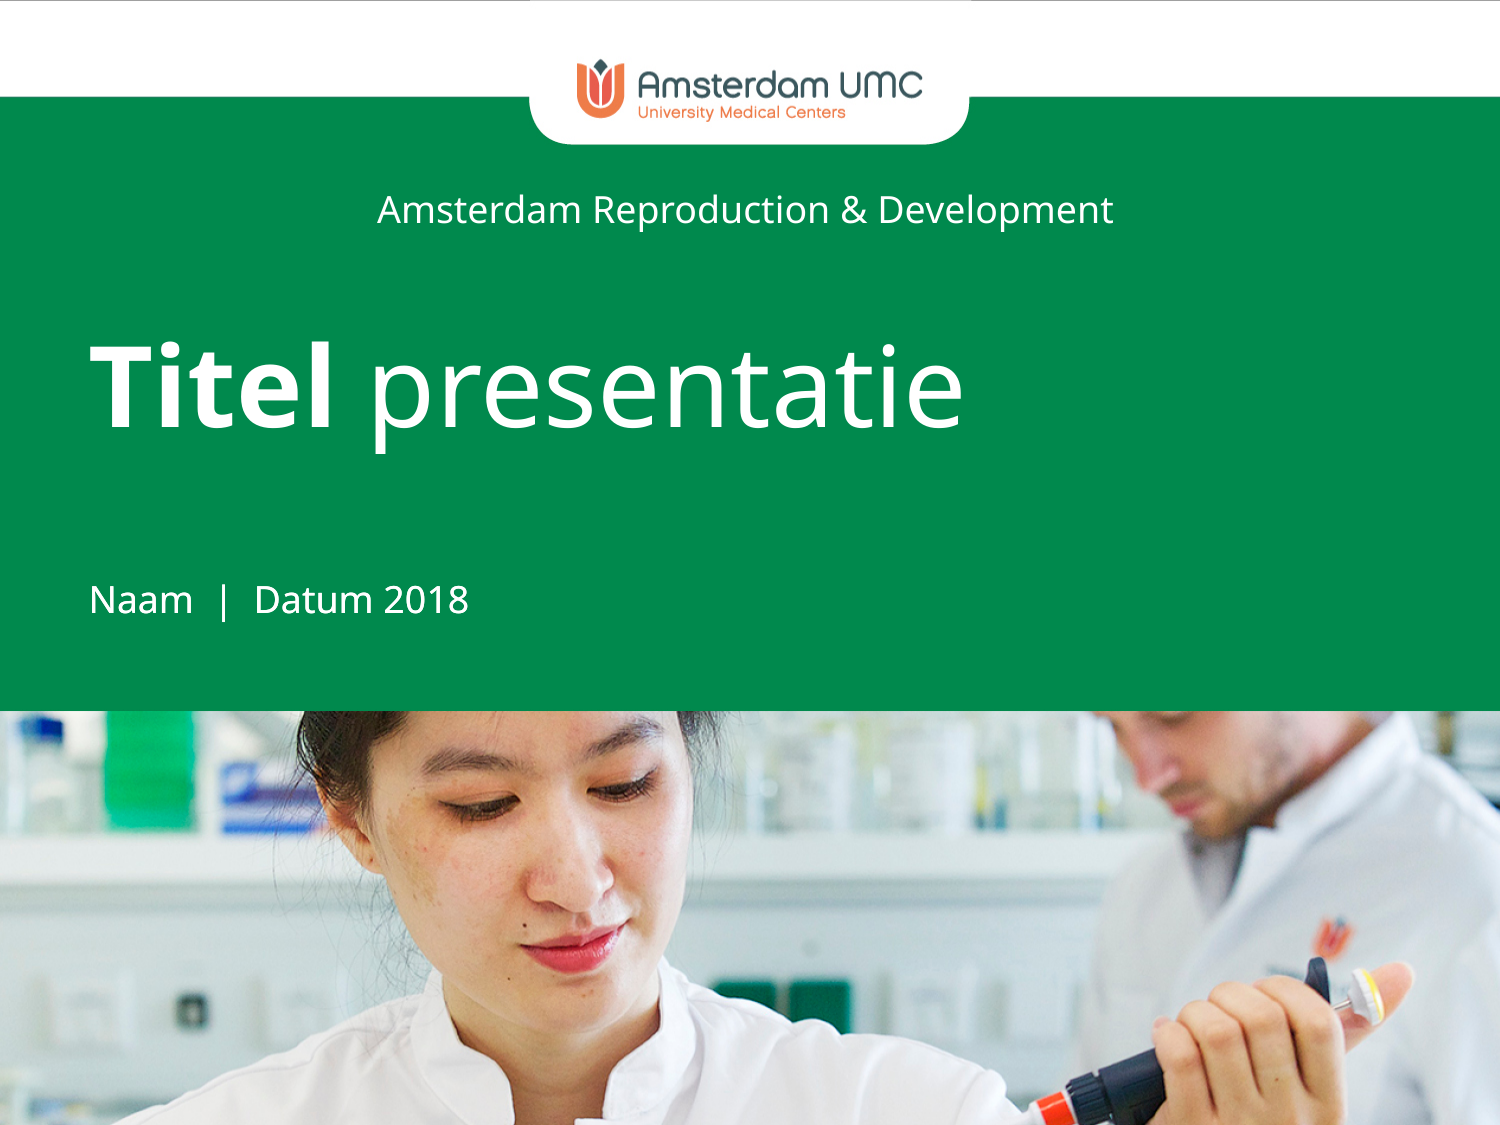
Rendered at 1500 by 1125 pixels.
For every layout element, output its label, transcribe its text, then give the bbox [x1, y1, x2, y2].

text_box Amsterdam Reproduction & Development [82, 183, 1409, 232]
picture [0, 0, 1500, 1125]
title Titel presentatie [88, 314, 1500, 581]
text_box Naam | Datum 2018 [88, 576, 908, 622]
